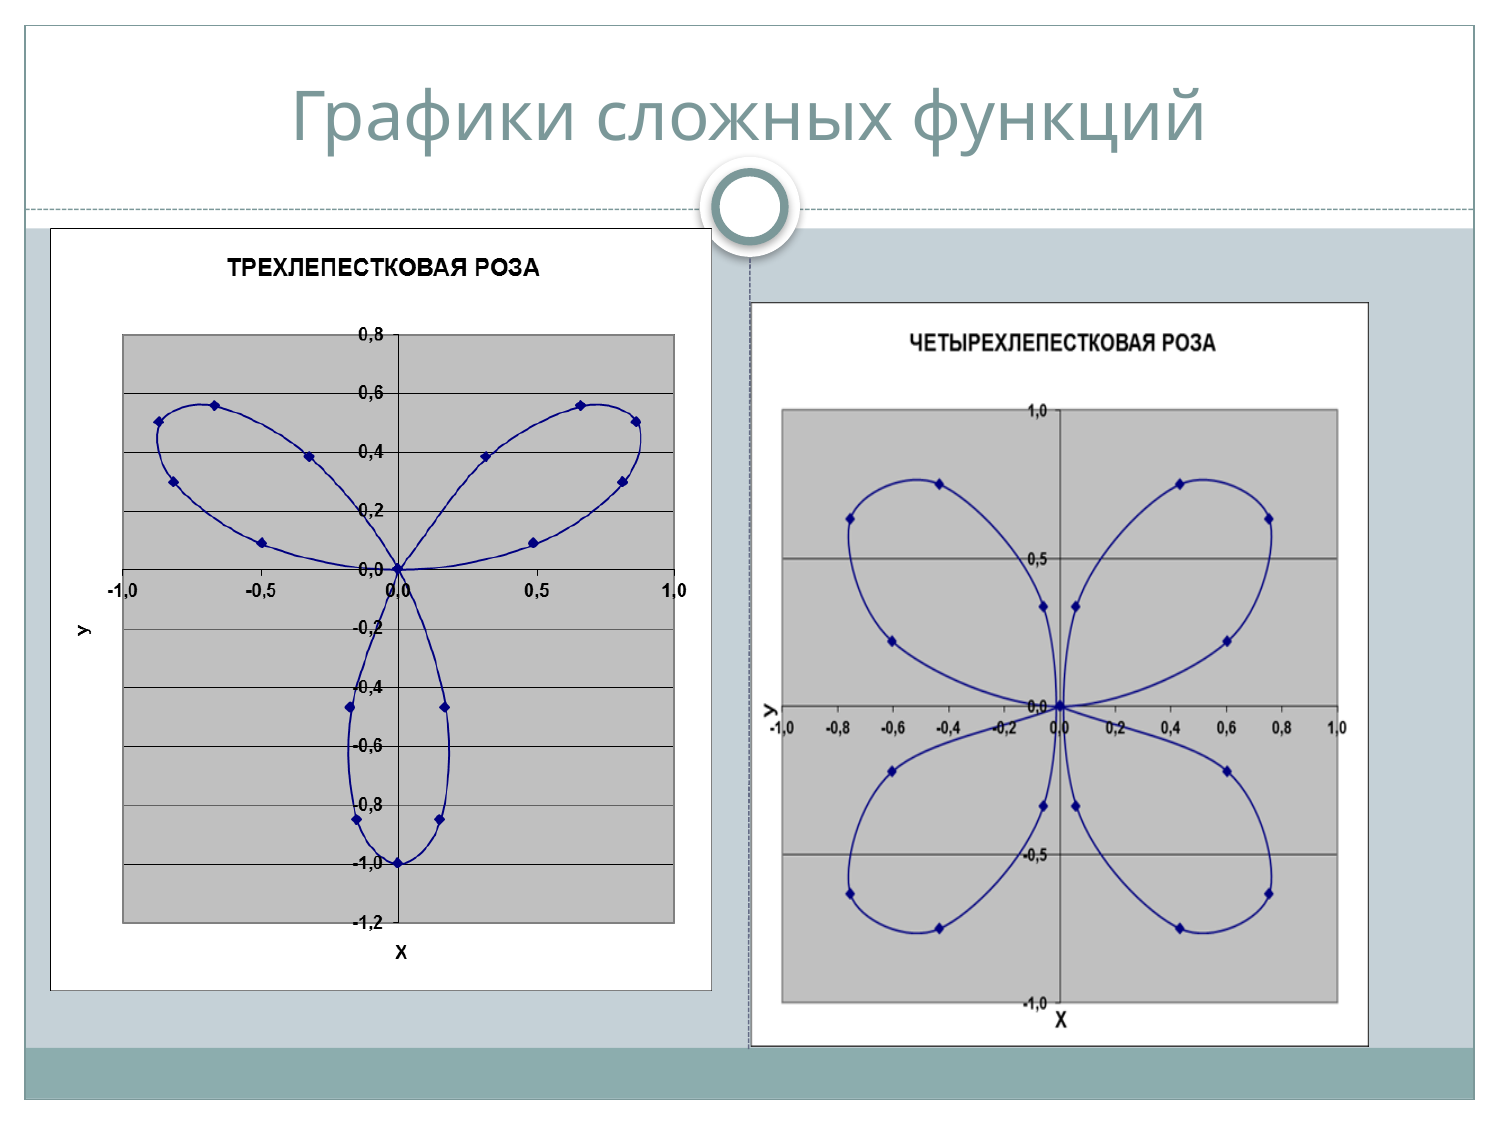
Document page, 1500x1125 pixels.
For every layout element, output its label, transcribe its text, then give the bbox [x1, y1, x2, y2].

title Графики сложных функций [49, 37, 1450, 162]
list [49, 227, 713, 991]
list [749, 302, 1369, 1048]
